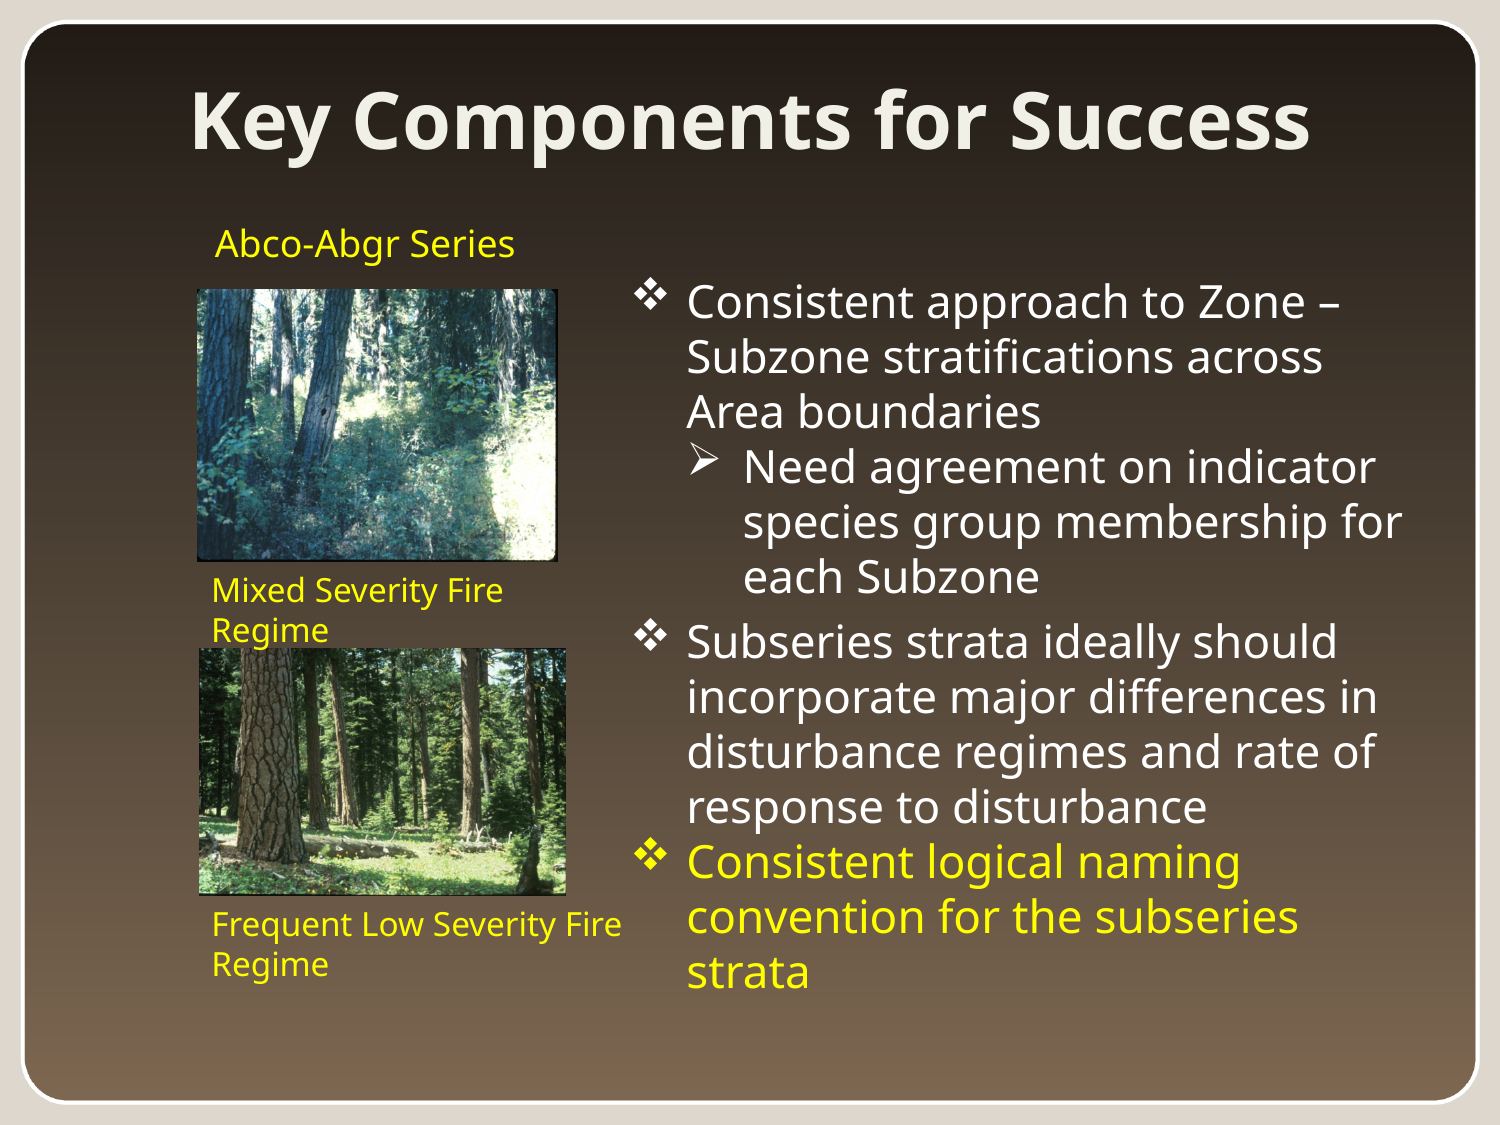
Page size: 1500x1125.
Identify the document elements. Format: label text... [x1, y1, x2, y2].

text_box Frequent Low Severity Fire Regime [196, 895, 714, 991]
text_box Abco-Abgr Series [199, 212, 560, 273]
text_box Consistent approach to Zone – Subzone stratifications across Area boundaries Need agreement on indicator species group membership for each Subzone Subseries strata ideally should incorporate major differences in disturbance regimes and rate of response to disturbance Consistent logical naming convention for the subseries strata [615, 264, 1425, 1118]
picture [0, 0, 1500, 1125]
title Key Components for Success [25, 48, 1476, 187]
text_box Mixed Severity Fire Regime [196, 561, 601, 657]
